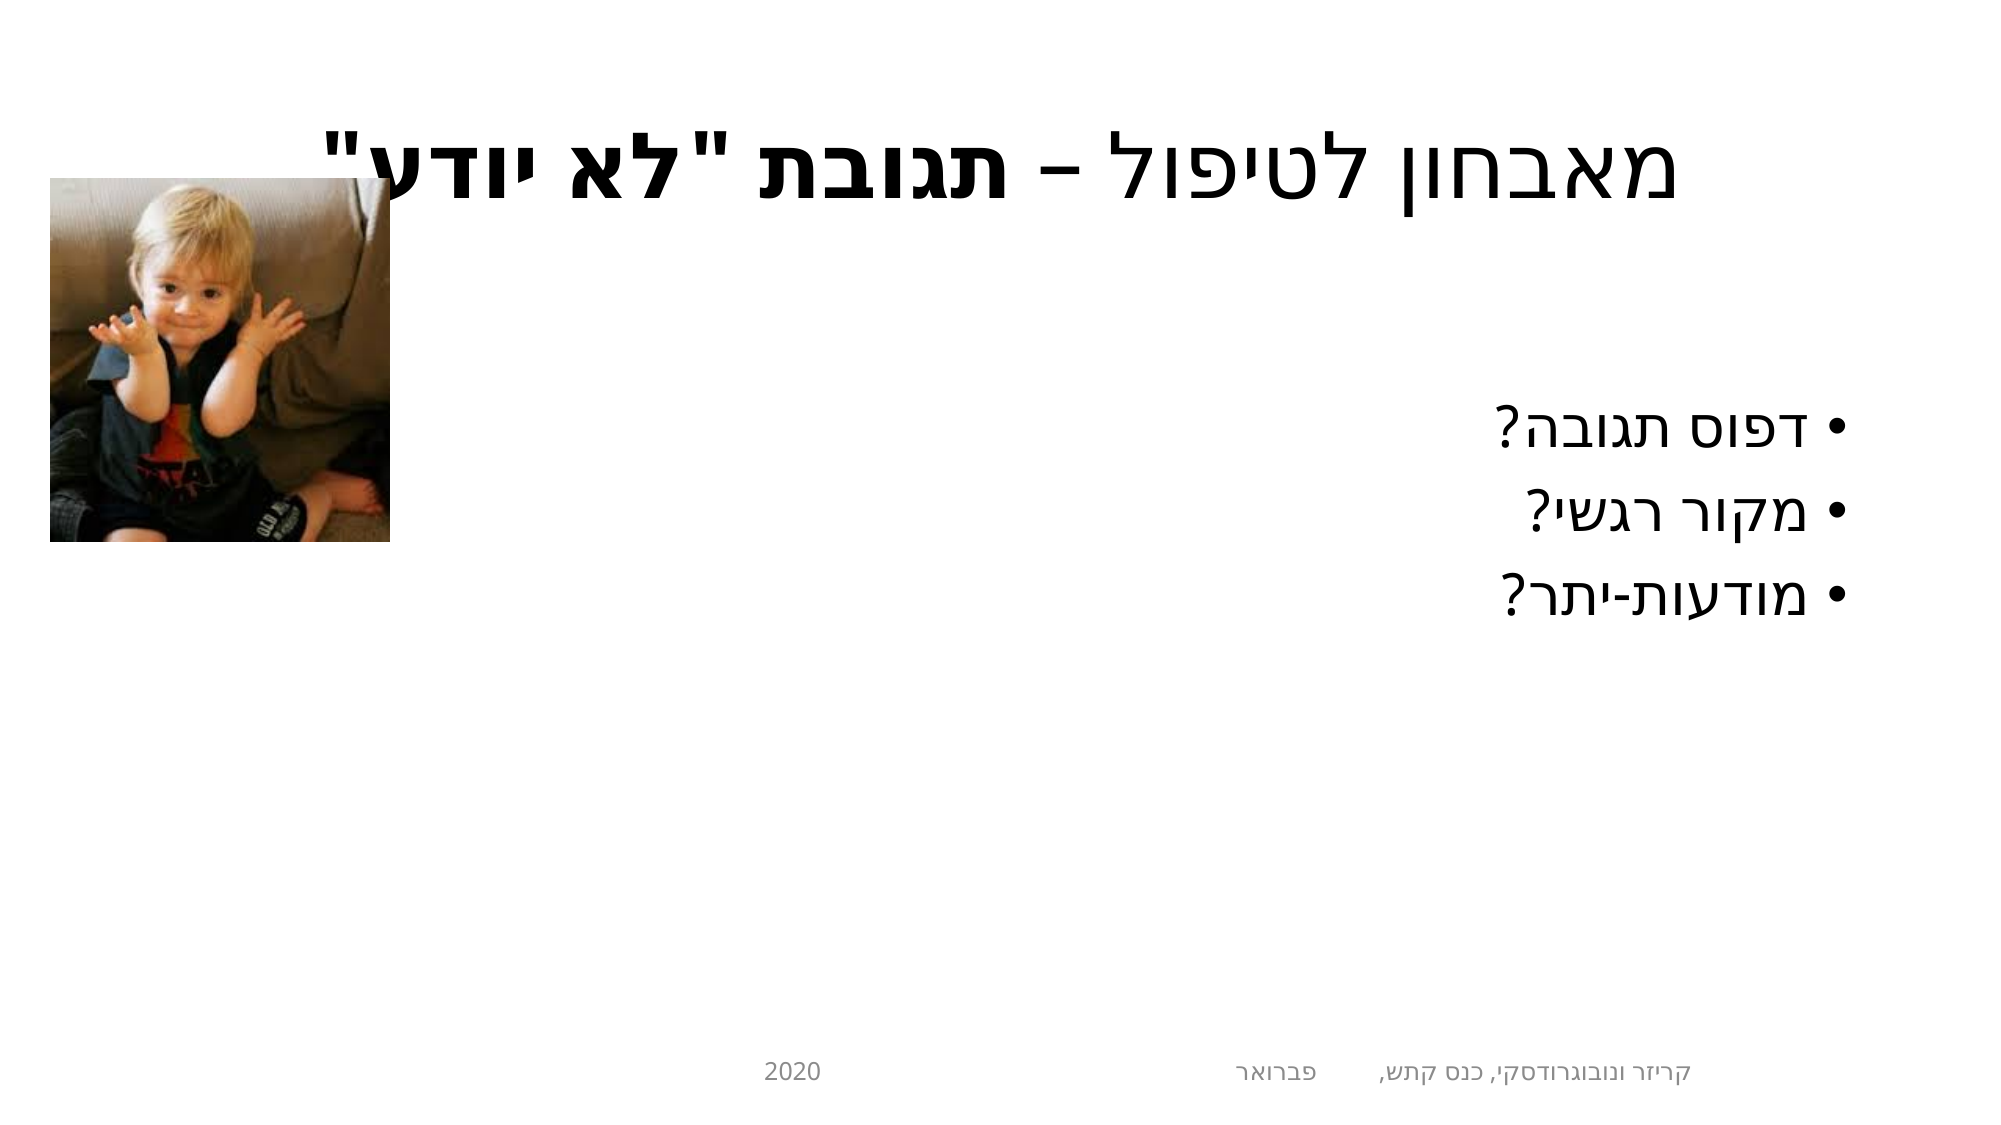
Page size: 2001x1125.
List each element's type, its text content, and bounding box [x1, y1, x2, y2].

footer קריזר ונובוגרודסקי, כנס קתש, פברואר 2020 [662, 1042, 1338, 1103]
title מאבחון לטיפול – תגובת "לא יודע" [137, 59, 1863, 278]
list דפוס תגובה? מקור רגשי? מודעות-יתר? [137, 299, 1863, 1014]
picture [50, 178, 390, 542]
